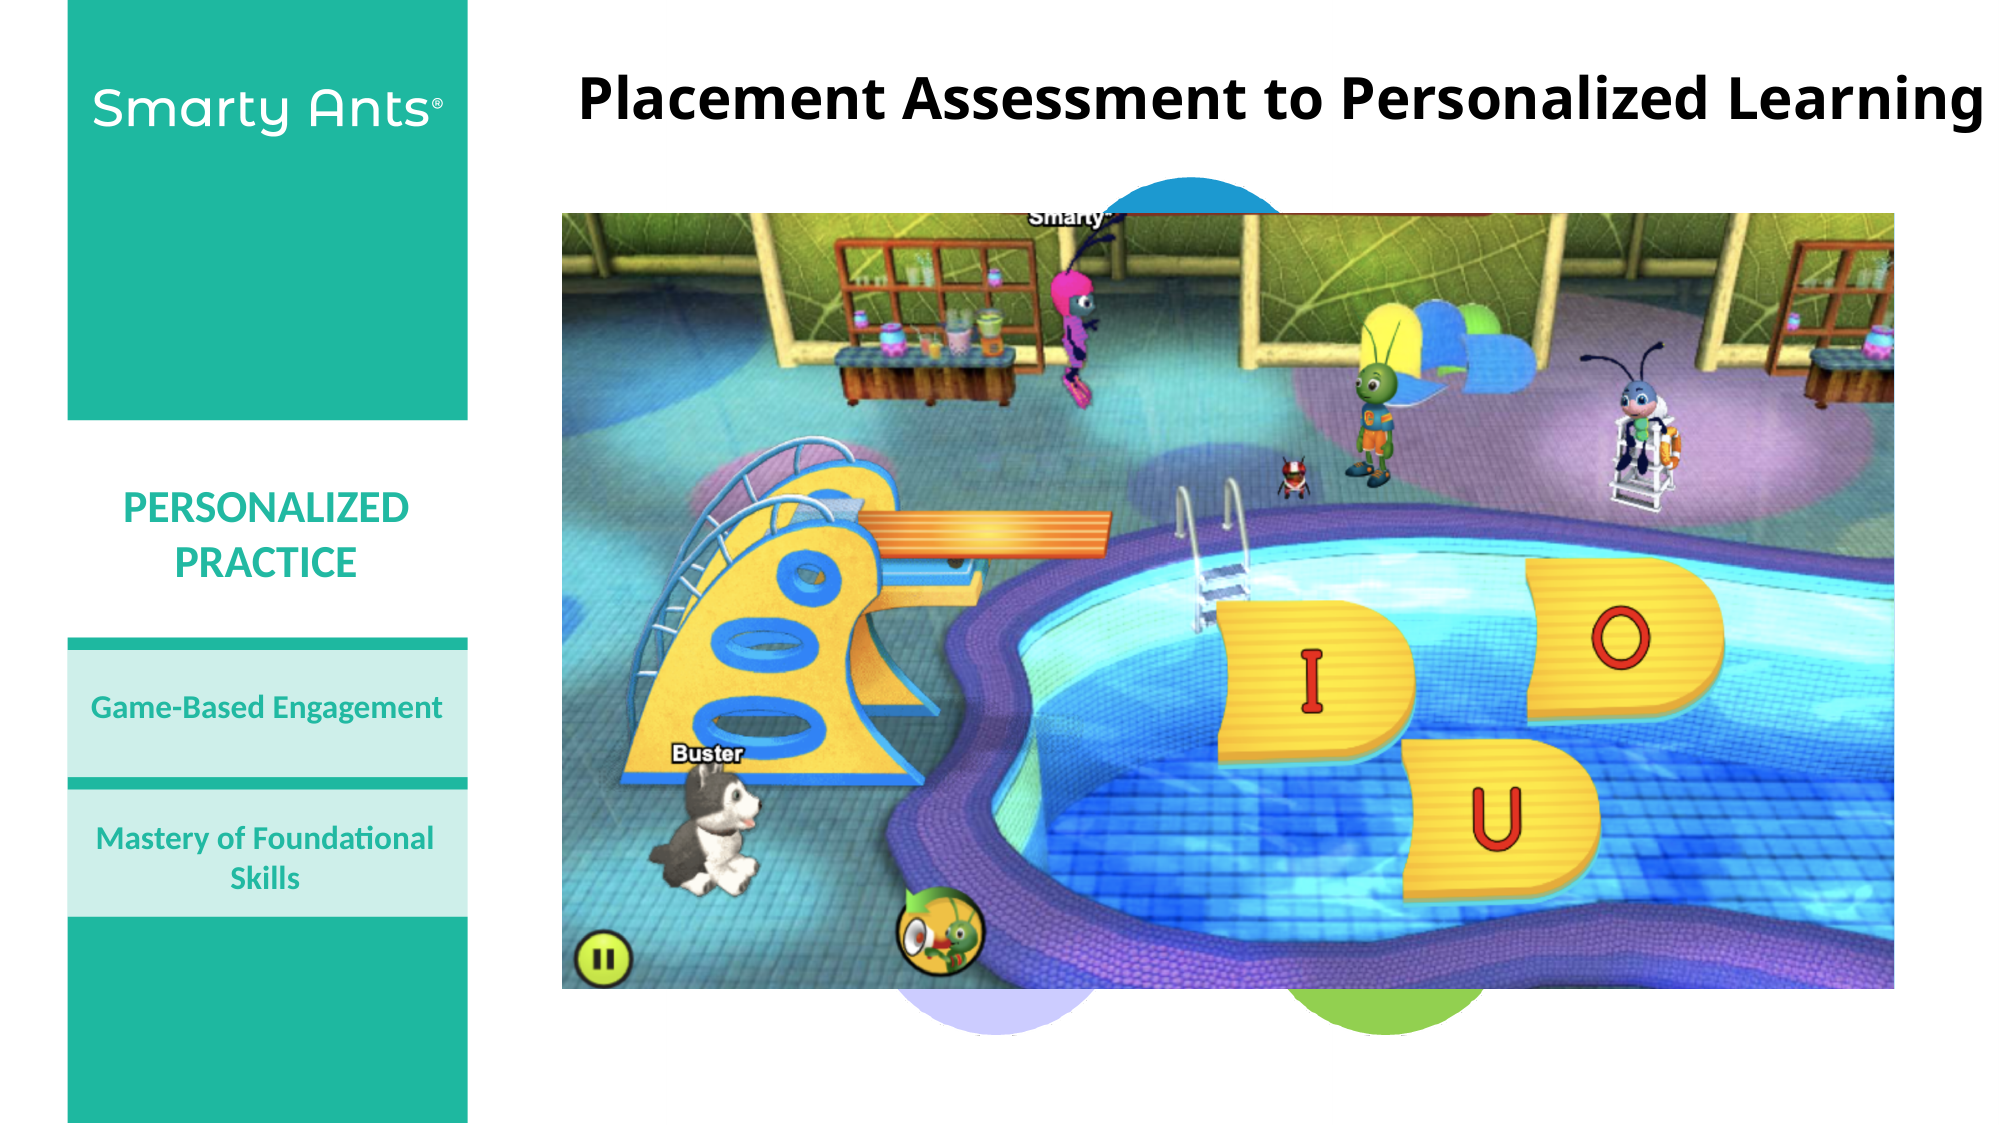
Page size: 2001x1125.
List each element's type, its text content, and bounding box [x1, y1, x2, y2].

picture [1, 0, 1999, 1125]
text_box Game-Based Engagement [68, 635, 467, 776]
text_box Placement Assessment to Personalized Learning Path [562, 54, 2000, 199]
text_box PERSONALIZED PRACTICE [67, 461, 466, 601]
text_box Mastery of Foundational Skills [58, 786, 473, 926]
